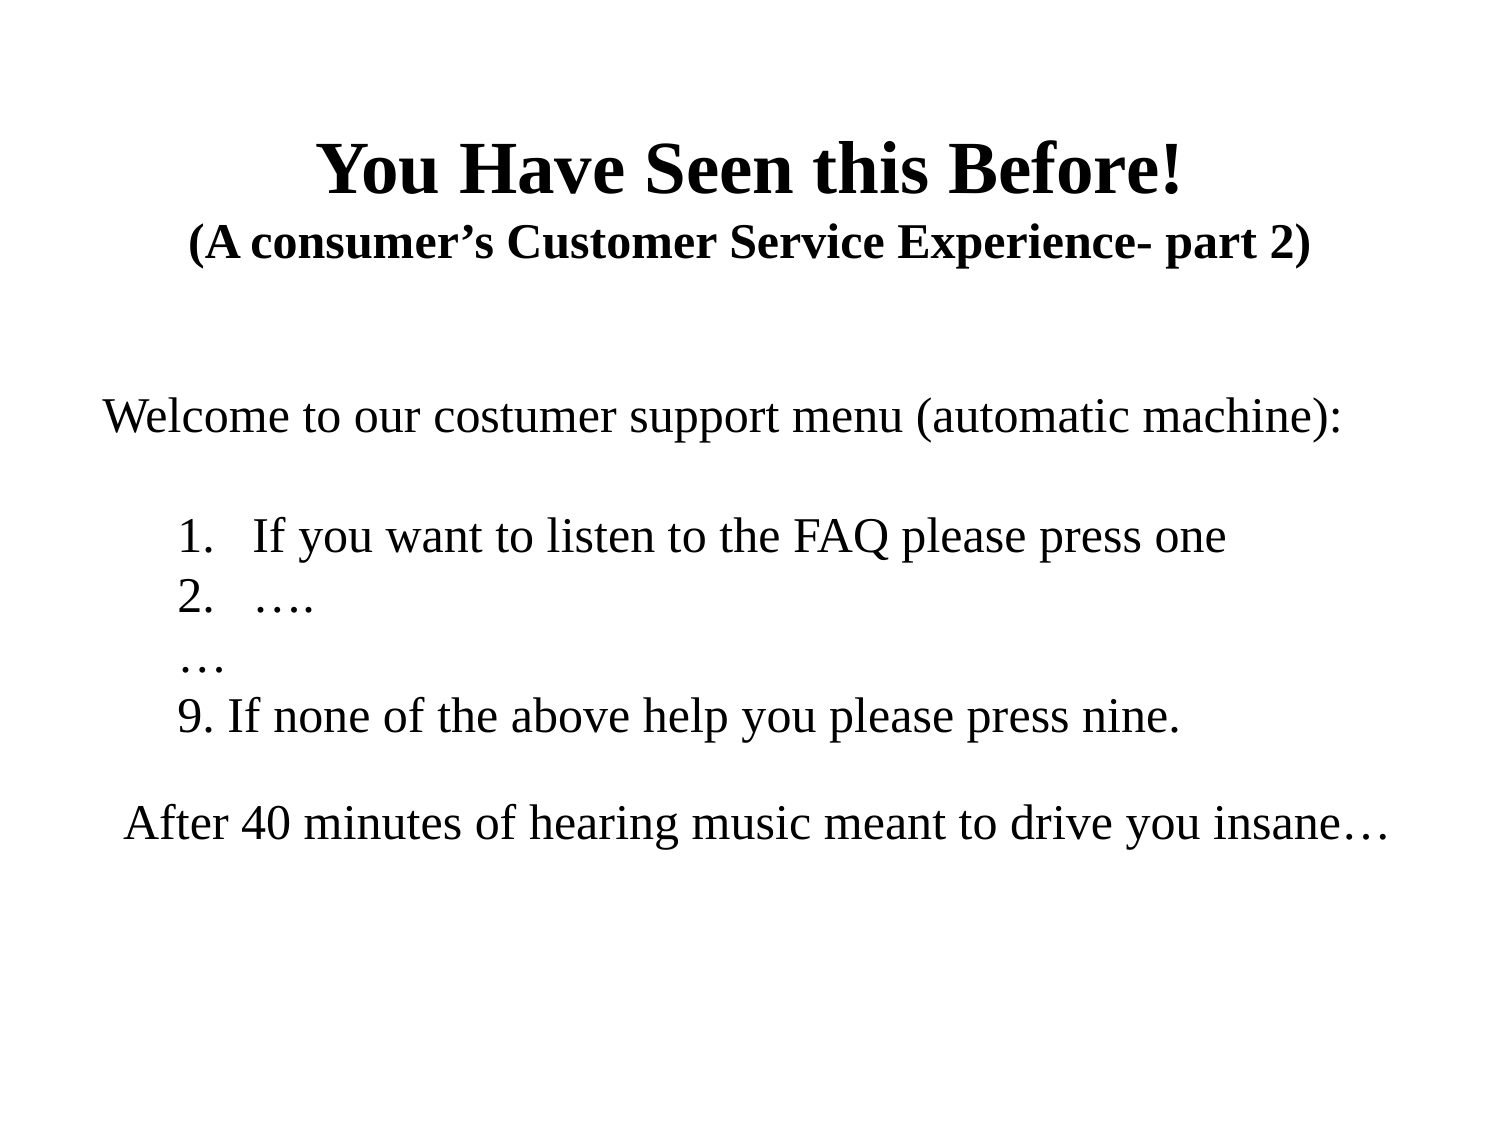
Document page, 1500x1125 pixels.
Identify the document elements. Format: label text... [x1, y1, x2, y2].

title You Have Seen this Before! (A consumer’s Customer Service Experience- part 2) [112, 99, 1388, 288]
text_box Welcome to our costumer support menu (automatic machine): If you want to listen to the FAQ please press one …. … 9. If none of the above help you please press nine. [87, 374, 1413, 750]
text_box After 40 minutes of hearing music meant to drive you insane… [108, 781, 1407, 857]
